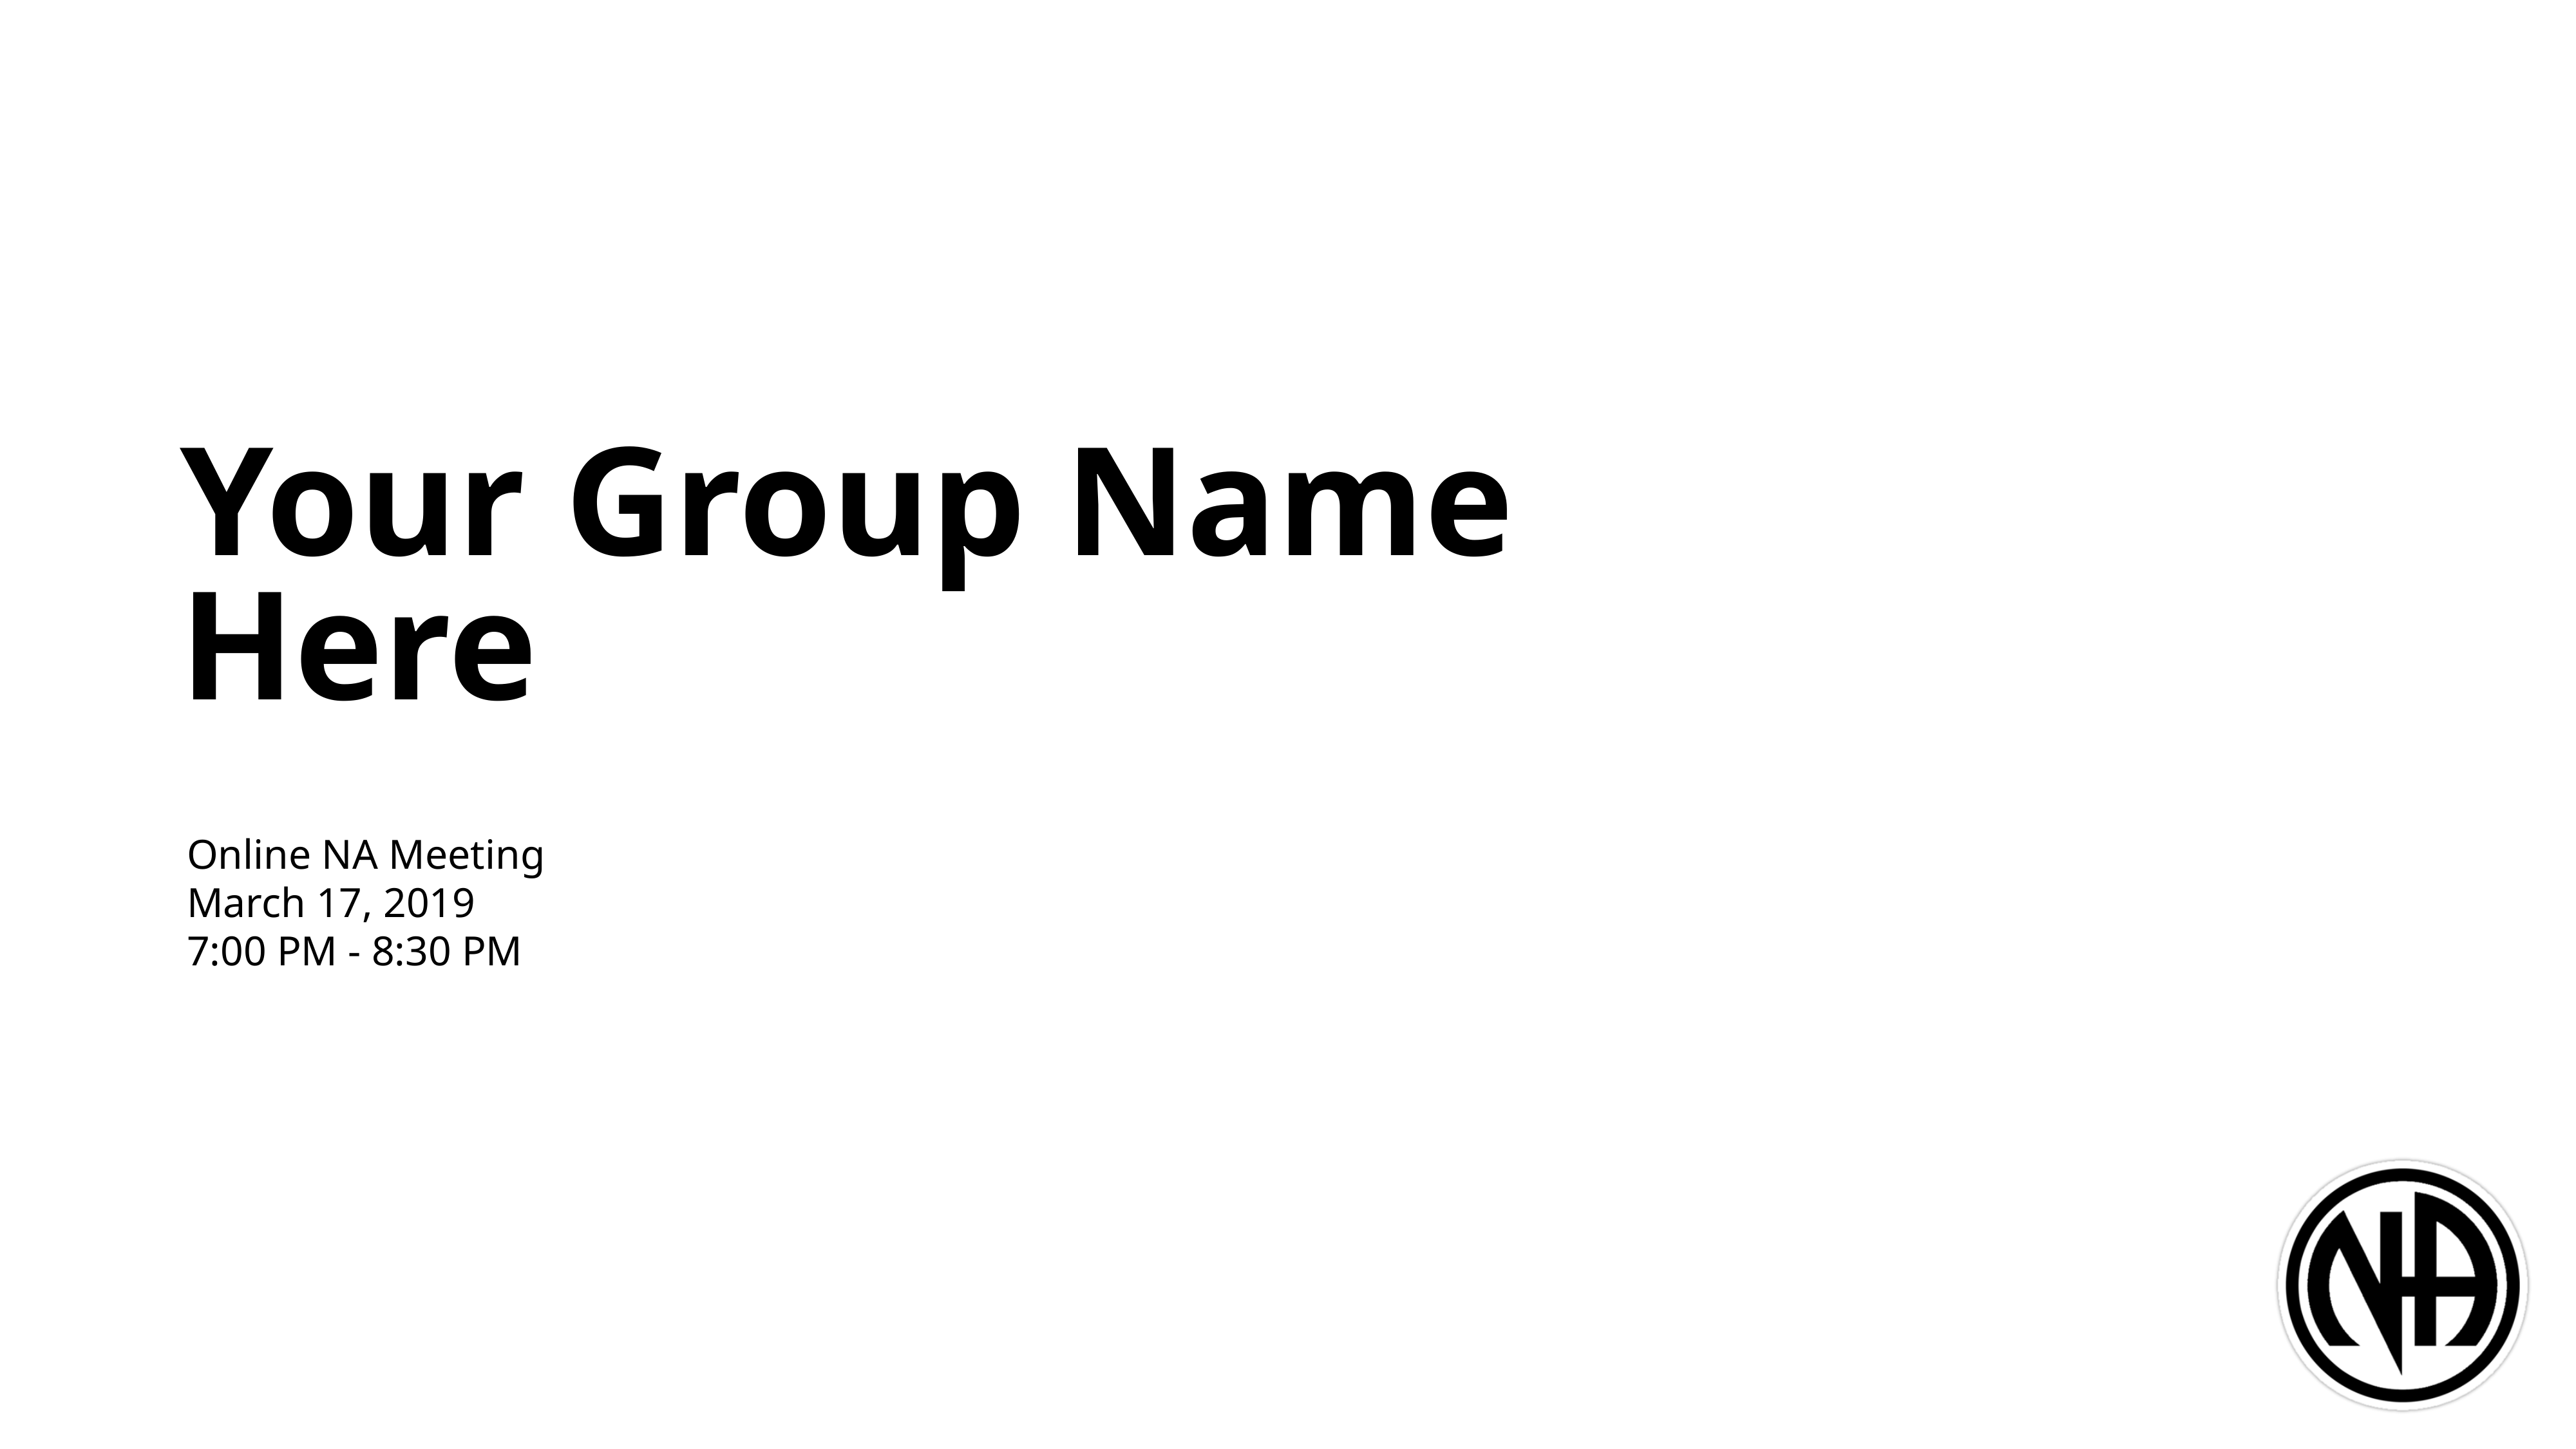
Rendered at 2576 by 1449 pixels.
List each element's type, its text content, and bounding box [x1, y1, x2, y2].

text_box Online NA Meeting March 17, 2019 7:00 PM - 8:30 PM [181, 823, 1759, 980]
picture [2267, 1155, 2539, 1416]
title Your Group Name Here [174, 243, 1673, 734]
